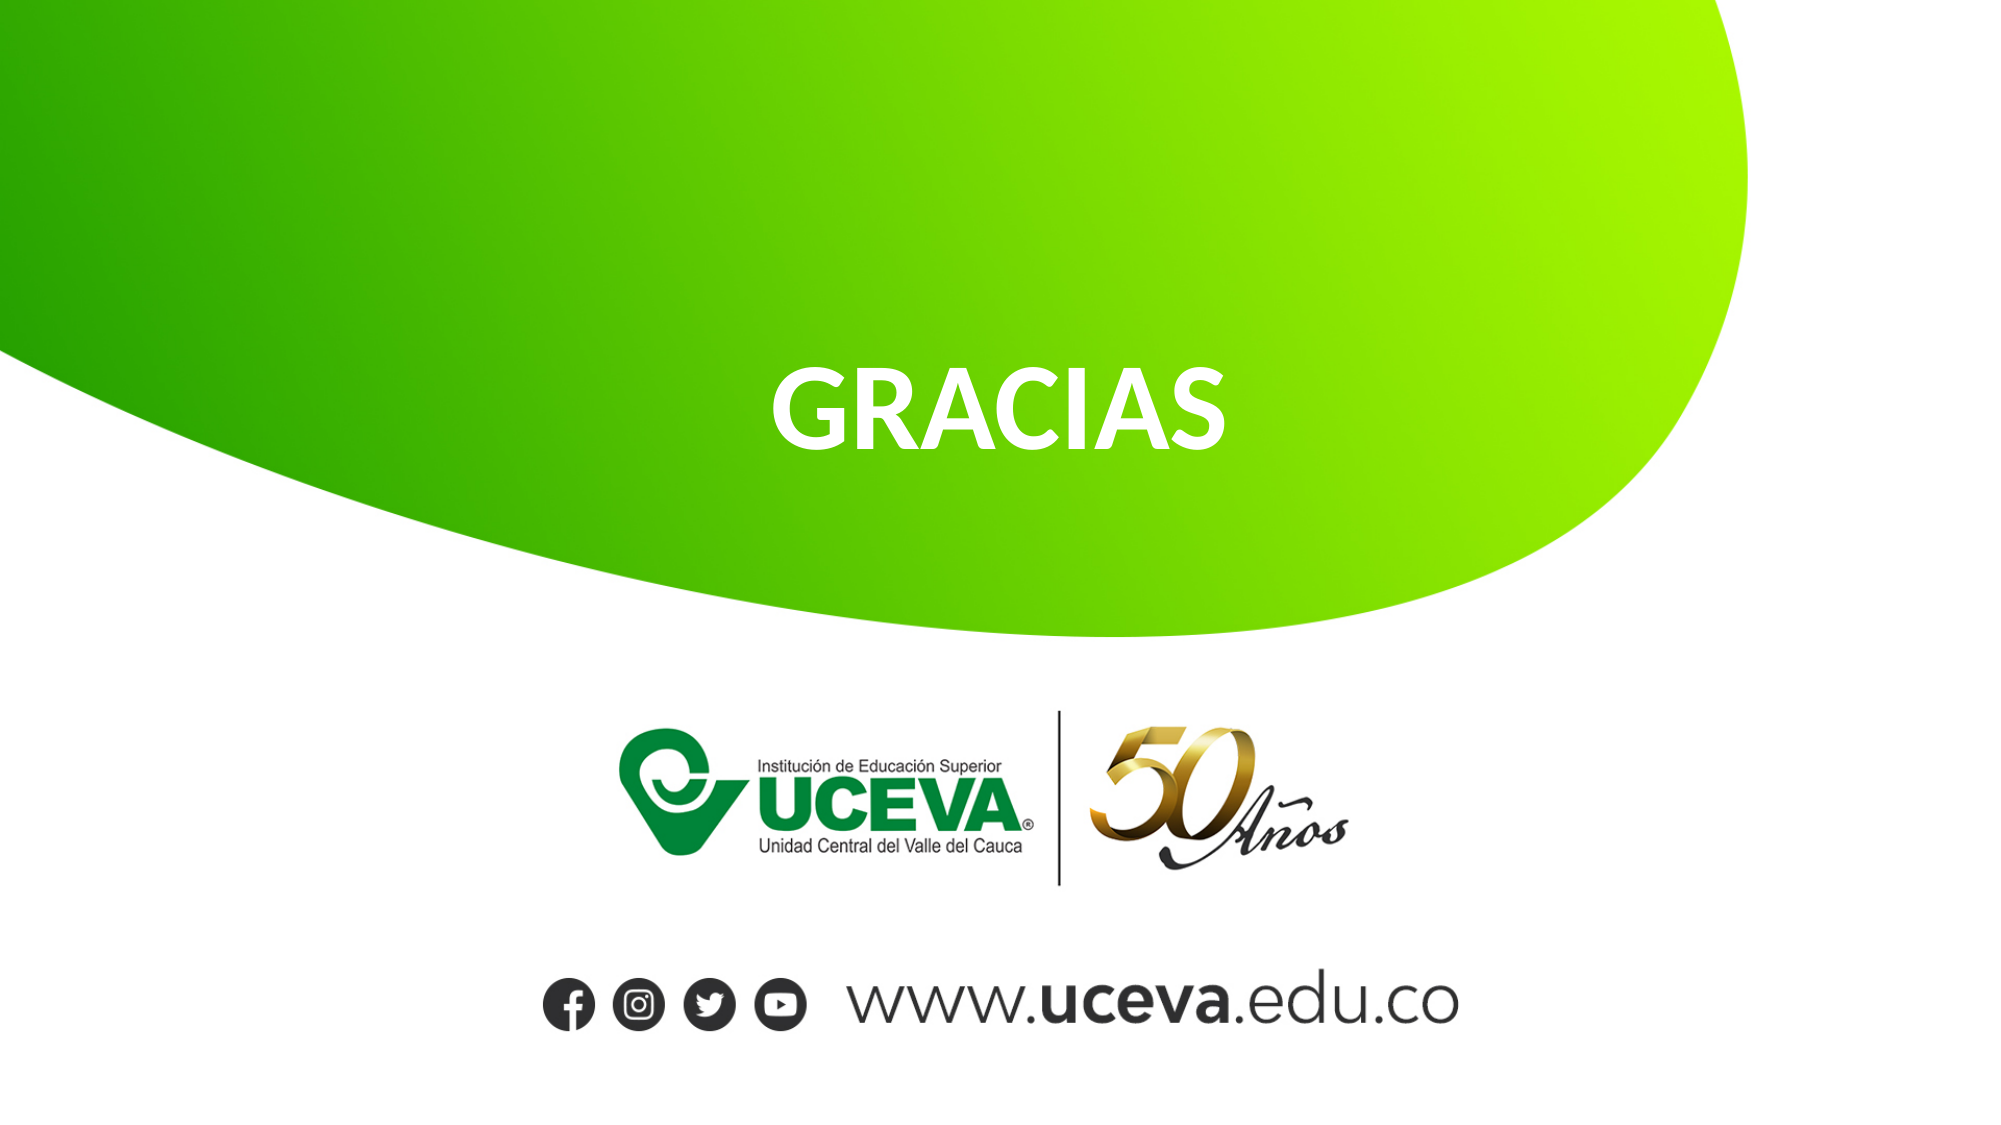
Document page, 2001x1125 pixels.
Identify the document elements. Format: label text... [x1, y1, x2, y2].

text_box GRACIAS [755, 317, 1244, 483]
picture [0, 0, 2001, 1125]
